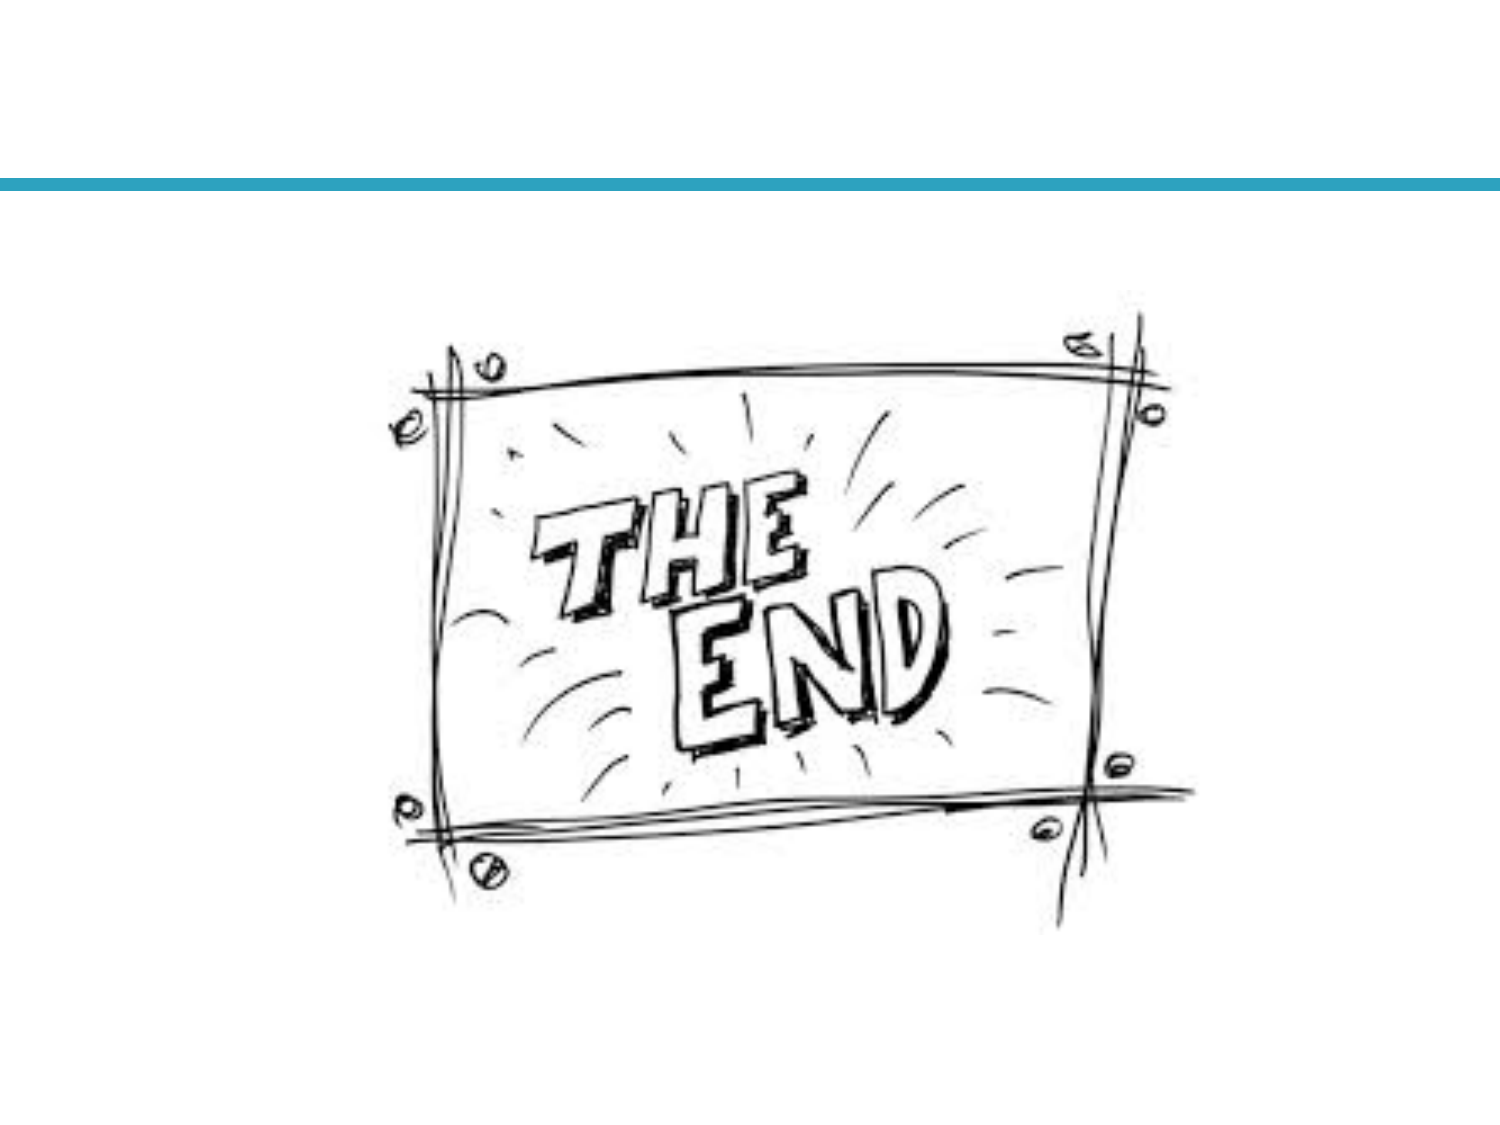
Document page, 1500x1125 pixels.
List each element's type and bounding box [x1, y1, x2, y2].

picture [336, 290, 1223, 935]
